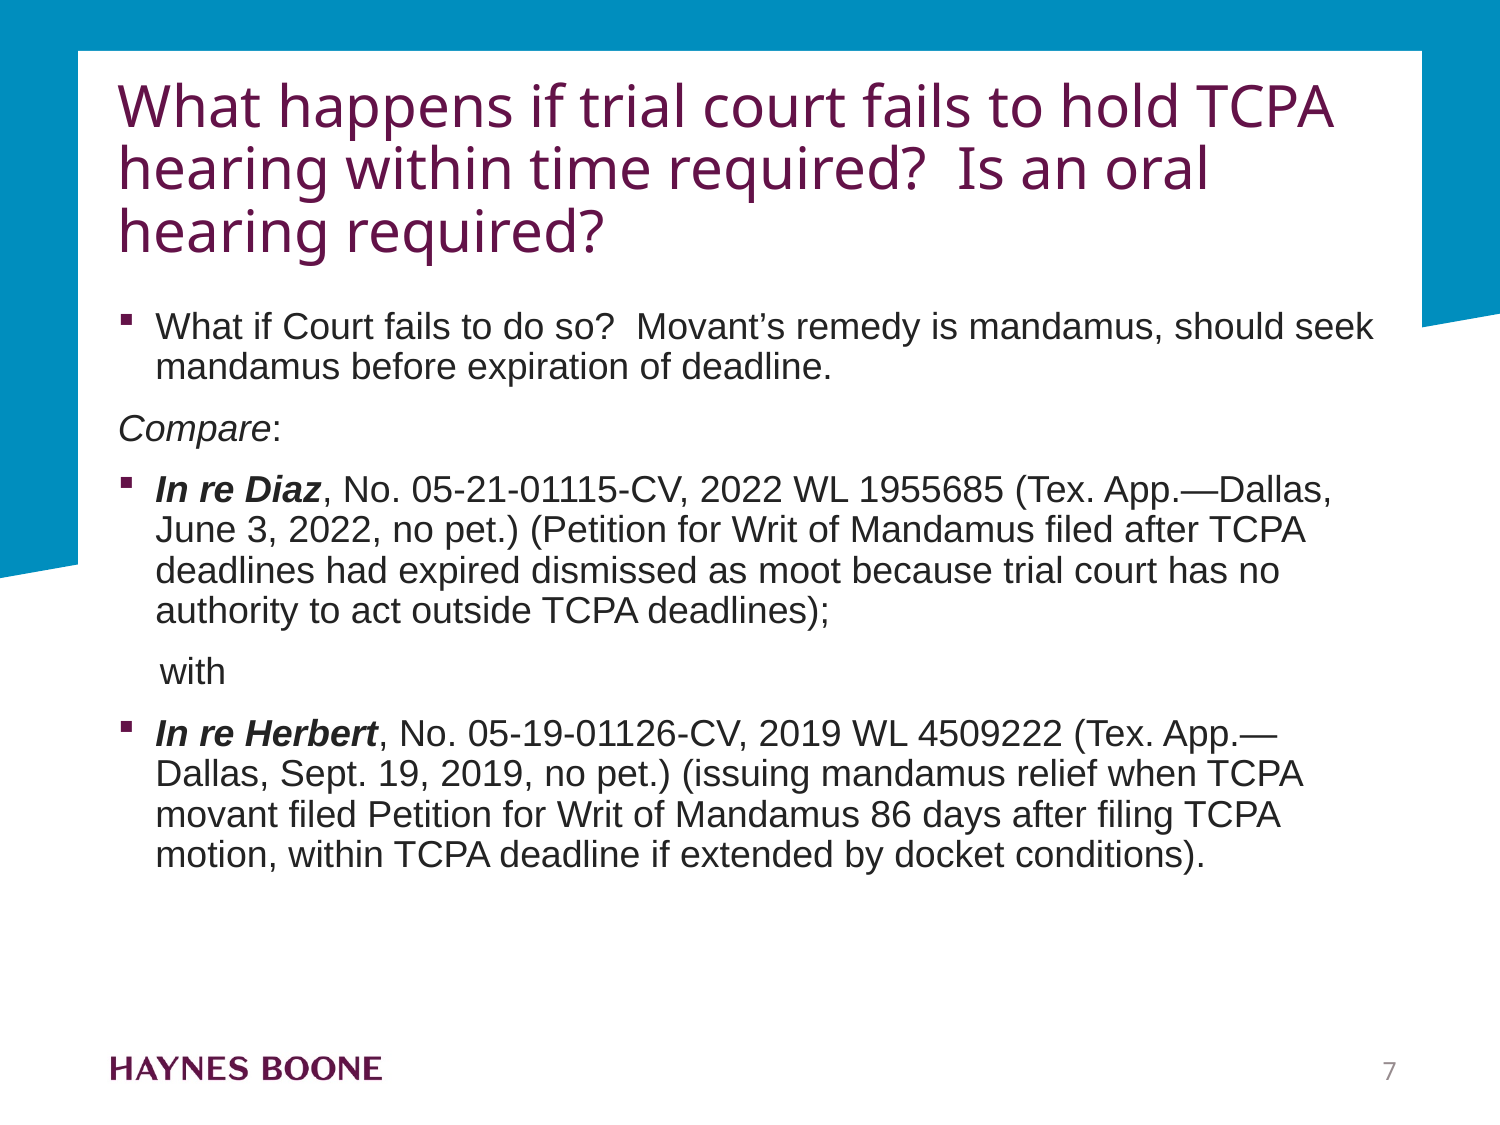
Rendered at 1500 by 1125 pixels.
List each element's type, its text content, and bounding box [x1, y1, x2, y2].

list What if Court fails to do so? Movant’s remedy is mandamus, should seek mandamus before expiration of deadline. Compare: In re Diaz, No. 05-21-01115-CV, 2022 WL 1955685 (Tex. App.—Dallas, June 3, 2022, no pet.) (Petition for Writ of Mandamus filed after TCPA deadlines had expired dismissed as moot because trial court has no authority to act outside TCPA deadlines); with In re Herbert, No. 05-19-01126-CV, 2019 WL 4509222 (Tex. App.—Dallas, Sept. 19, 2019, no pet.) (issuing mandamus relief when TCPA movant filed Petition for Writ of Mandamus 86 days after filing TCPA motion, within TCPA deadline if extended by docket conditions). [103, 299, 1397, 1014]
picture [96, 1039, 396, 1097]
title What happens if trial court fails to hold TCPA hearing within time required? Is an oral hearing required? [103, 62, 1397, 280]
slide_number 7 [1059, 1042, 1397, 1103]
